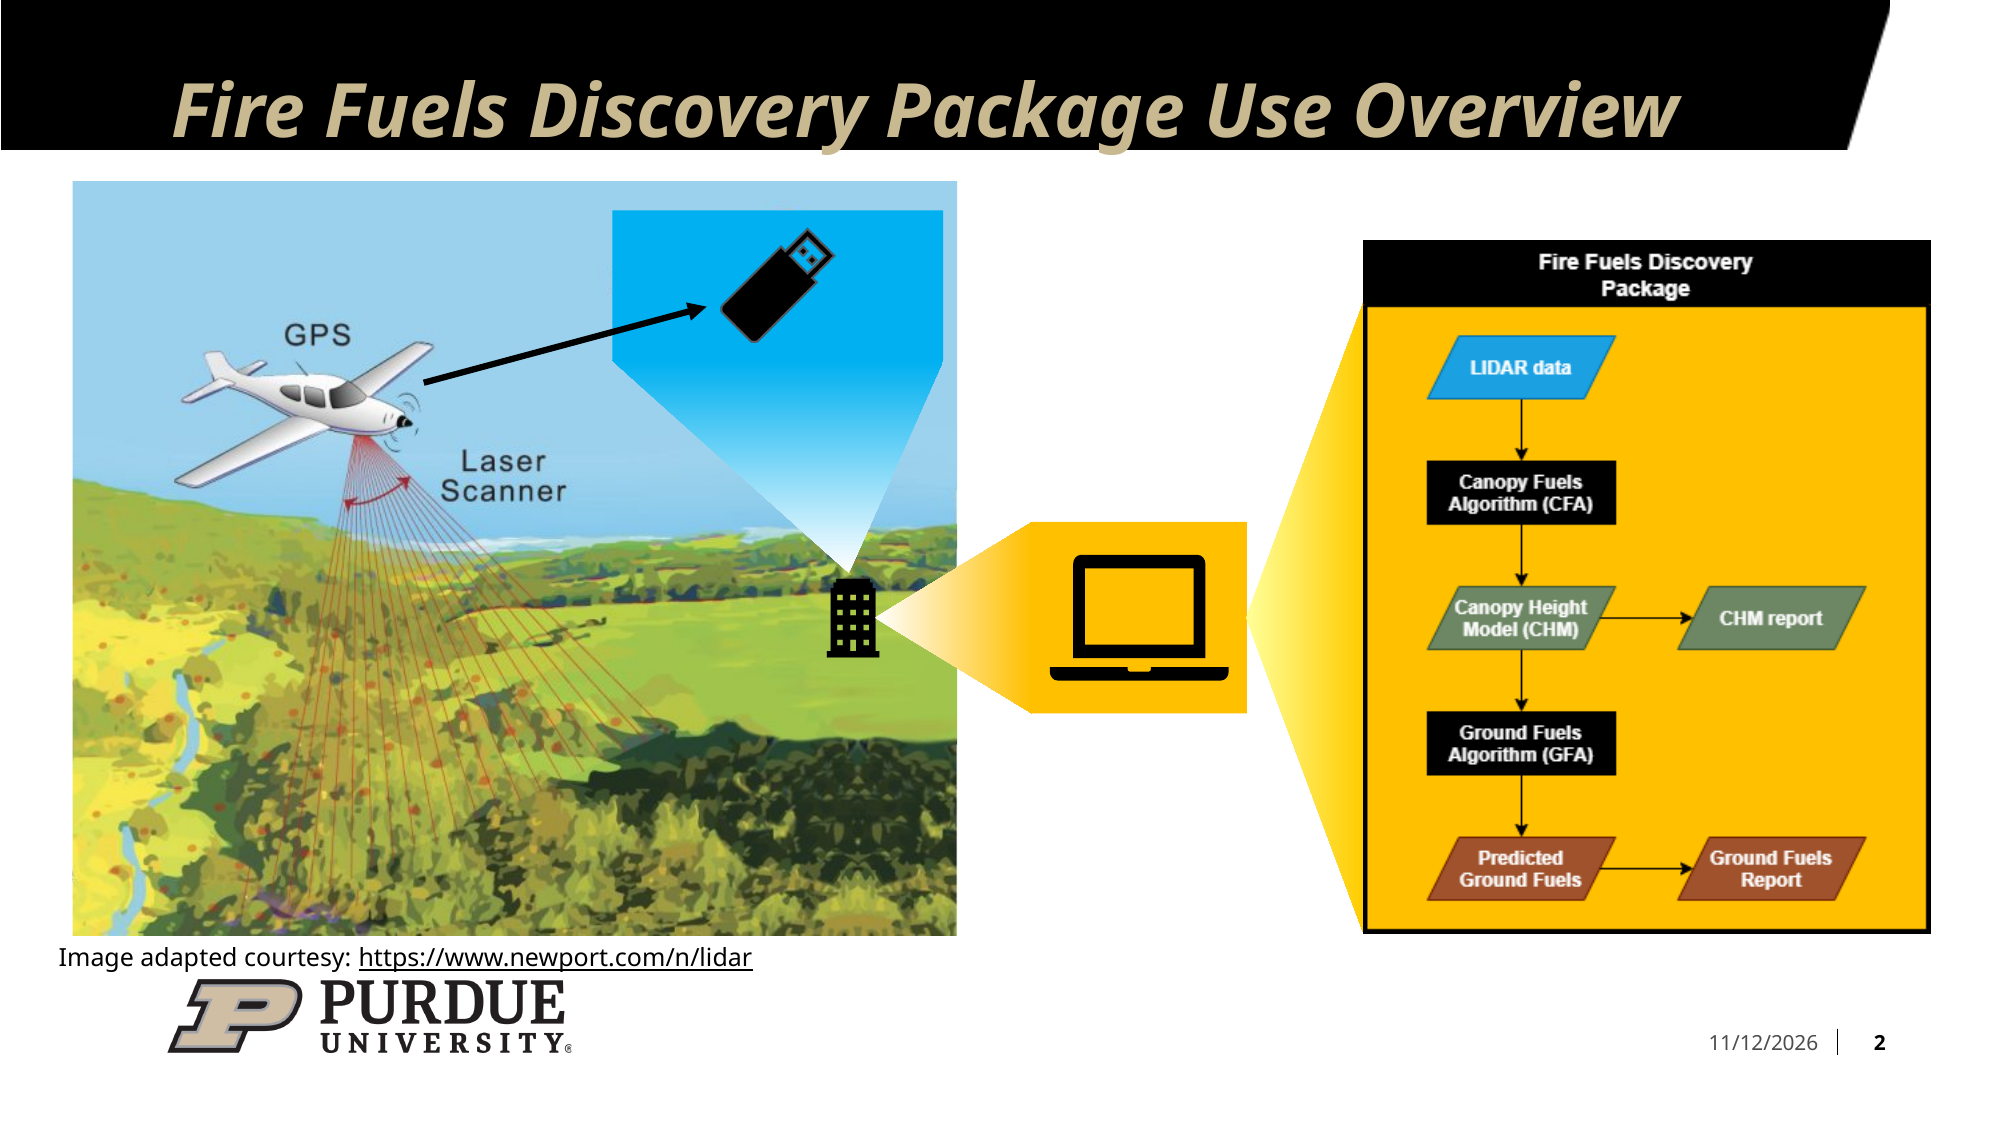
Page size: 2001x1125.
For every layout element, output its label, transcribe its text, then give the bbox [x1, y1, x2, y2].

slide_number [1648, 1017, 1834, 1071]
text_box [612, 210, 1931, 934]
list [72, 180, 958, 936]
slide_number 2 [1839, 1013, 1920, 1074]
text_box Image adapted courtesy: https://www.newport.com/n/lidar [43, 934, 768, 983]
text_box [423, 306, 707, 383]
title Fire Fuels Discovery Package Use Overview [168, 70, 1689, 160]
